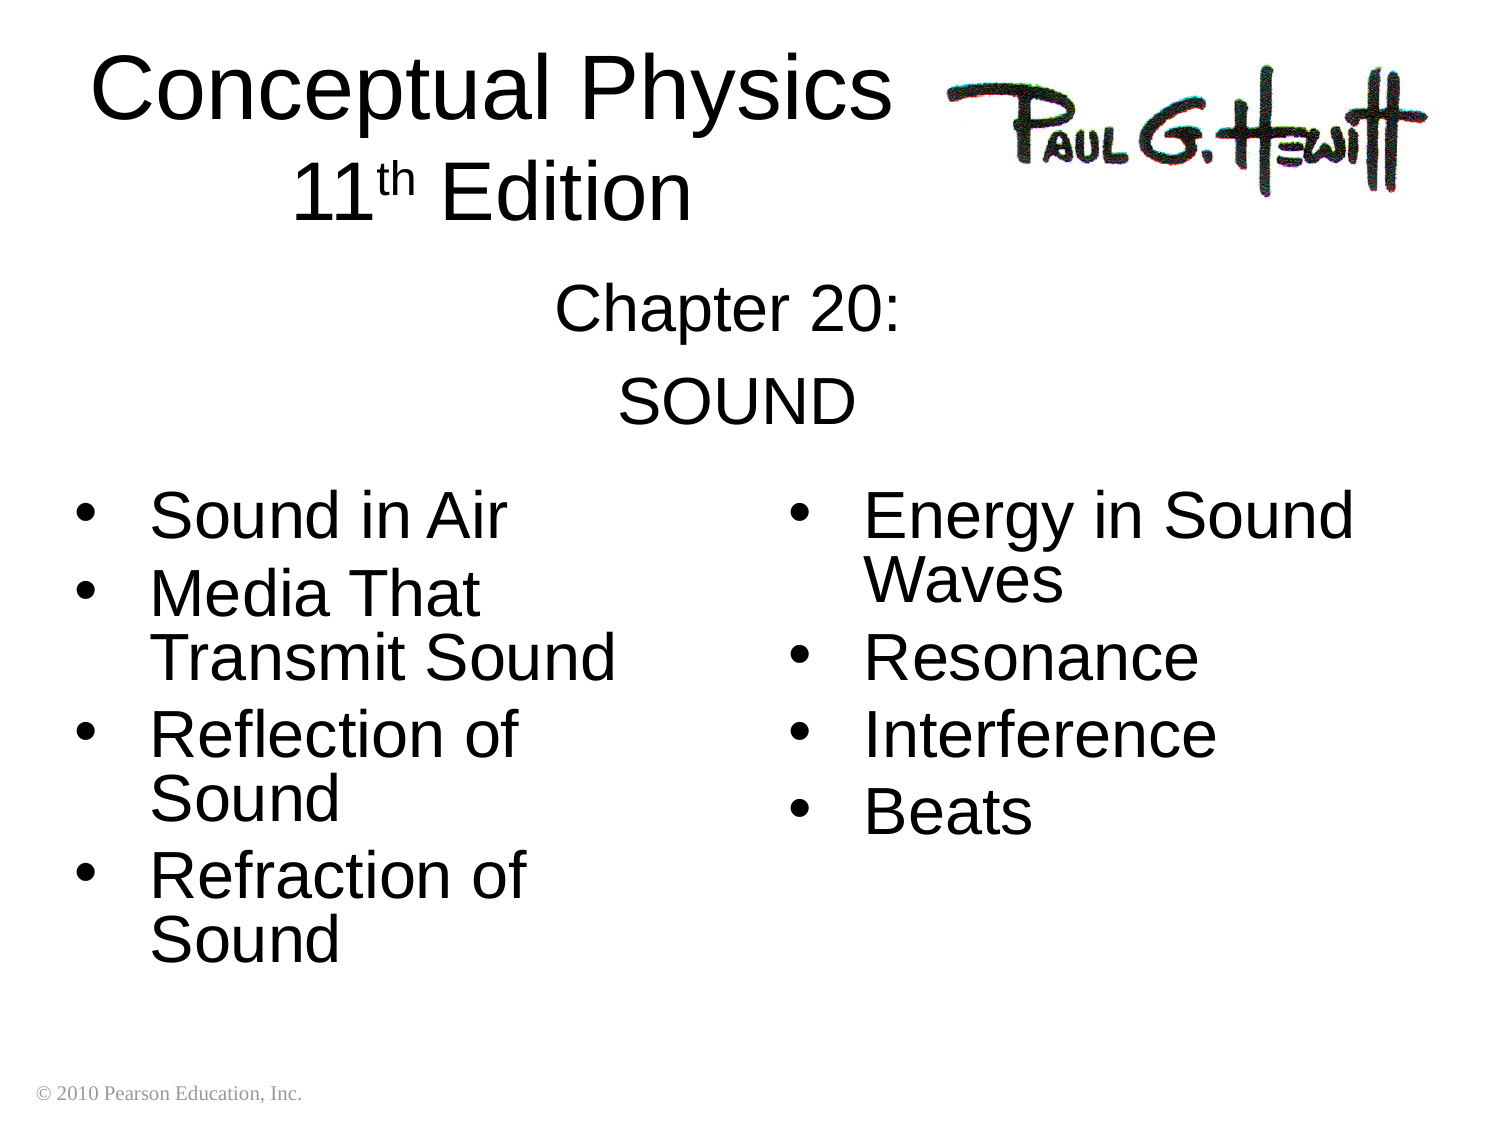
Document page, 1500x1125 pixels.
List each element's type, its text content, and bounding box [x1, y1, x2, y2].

text_box Conceptual Physics 11th Edition [35, 7, 940, 258]
text_box Chapter 20: SOUND [59, 257, 1416, 448]
text_box Energy in Sound Waves Resonance Interference Beats [773, 480, 1439, 1008]
picture [938, 57, 1440, 208]
text_box Sound in Air Media That Transmit Sound Reflection of Sound Refraction of Sound [59, 480, 725, 1008]
